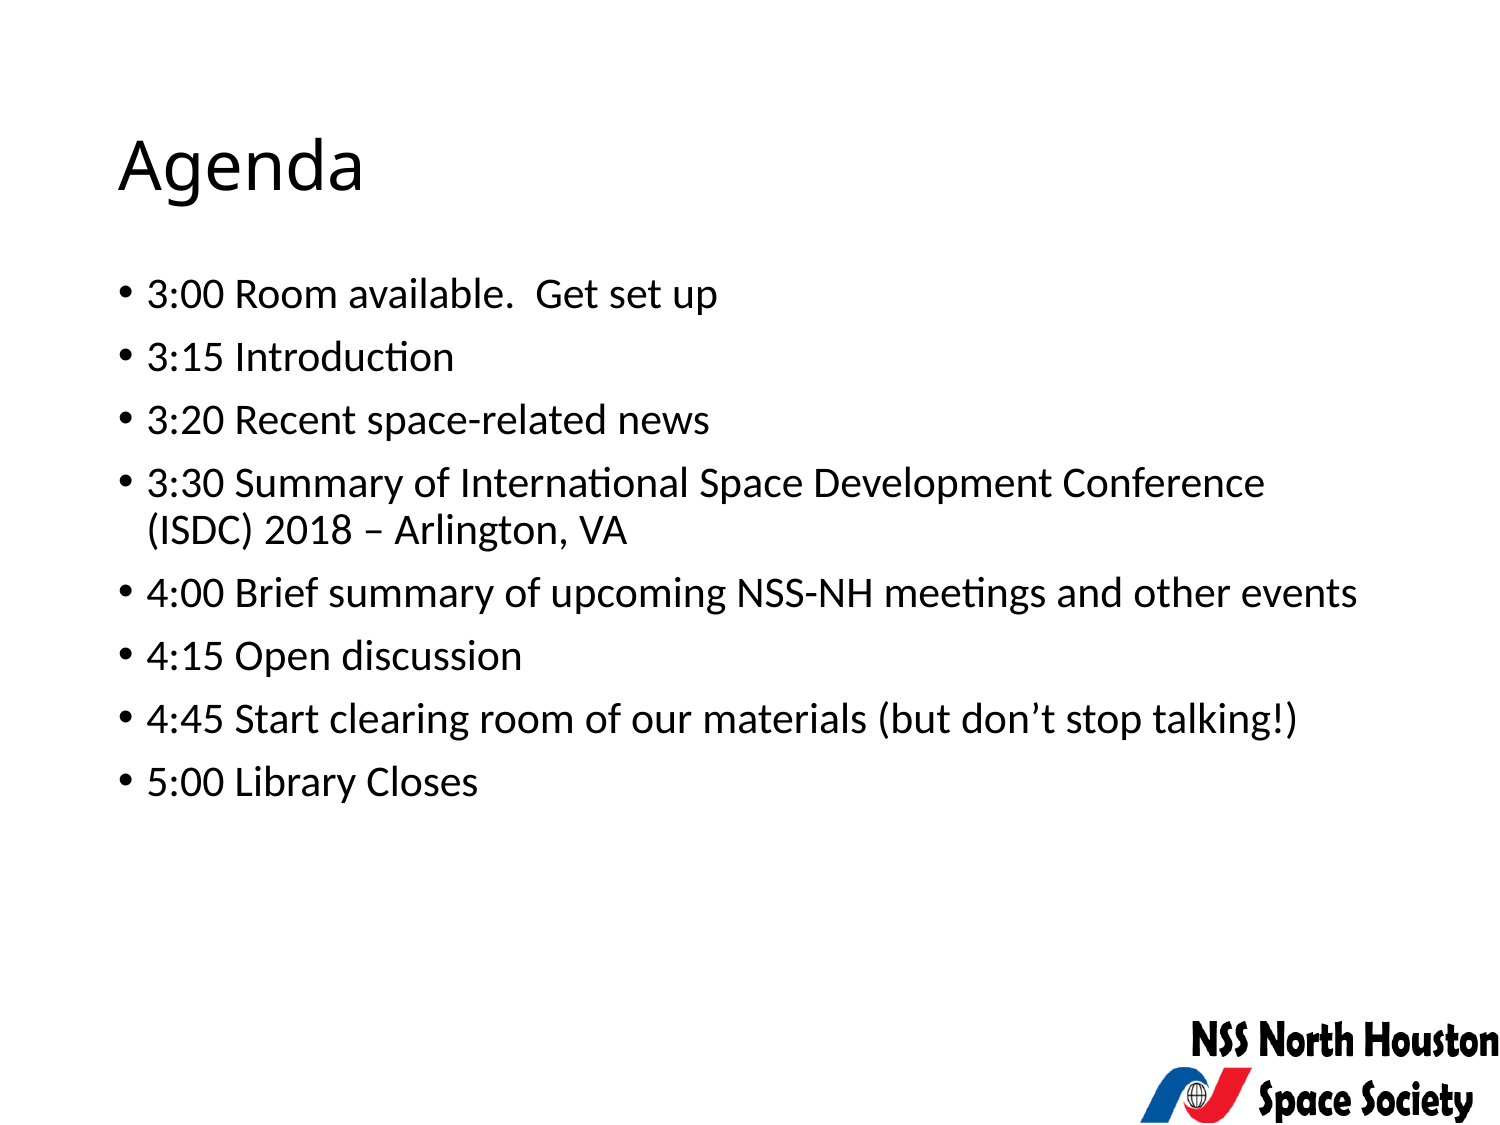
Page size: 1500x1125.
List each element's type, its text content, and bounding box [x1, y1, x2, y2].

title Agenda [103, 59, 1397, 263]
list 3:00 Room available. Get set up 3:15 Introduction 3:20 Recent space-related news 3:30 Summary of International Space Development Conference (ISDC) 2018 – Arlington, VA 4:00 Brief summary of upcoming NSS-NH meetings and other events 4:15 Open discussion 4:45 Start clearing room of our materials (but don’t stop talking!) 5:00 Library Closes [103, 263, 1397, 1014]
picture [1140, 1018, 1500, 1124]
